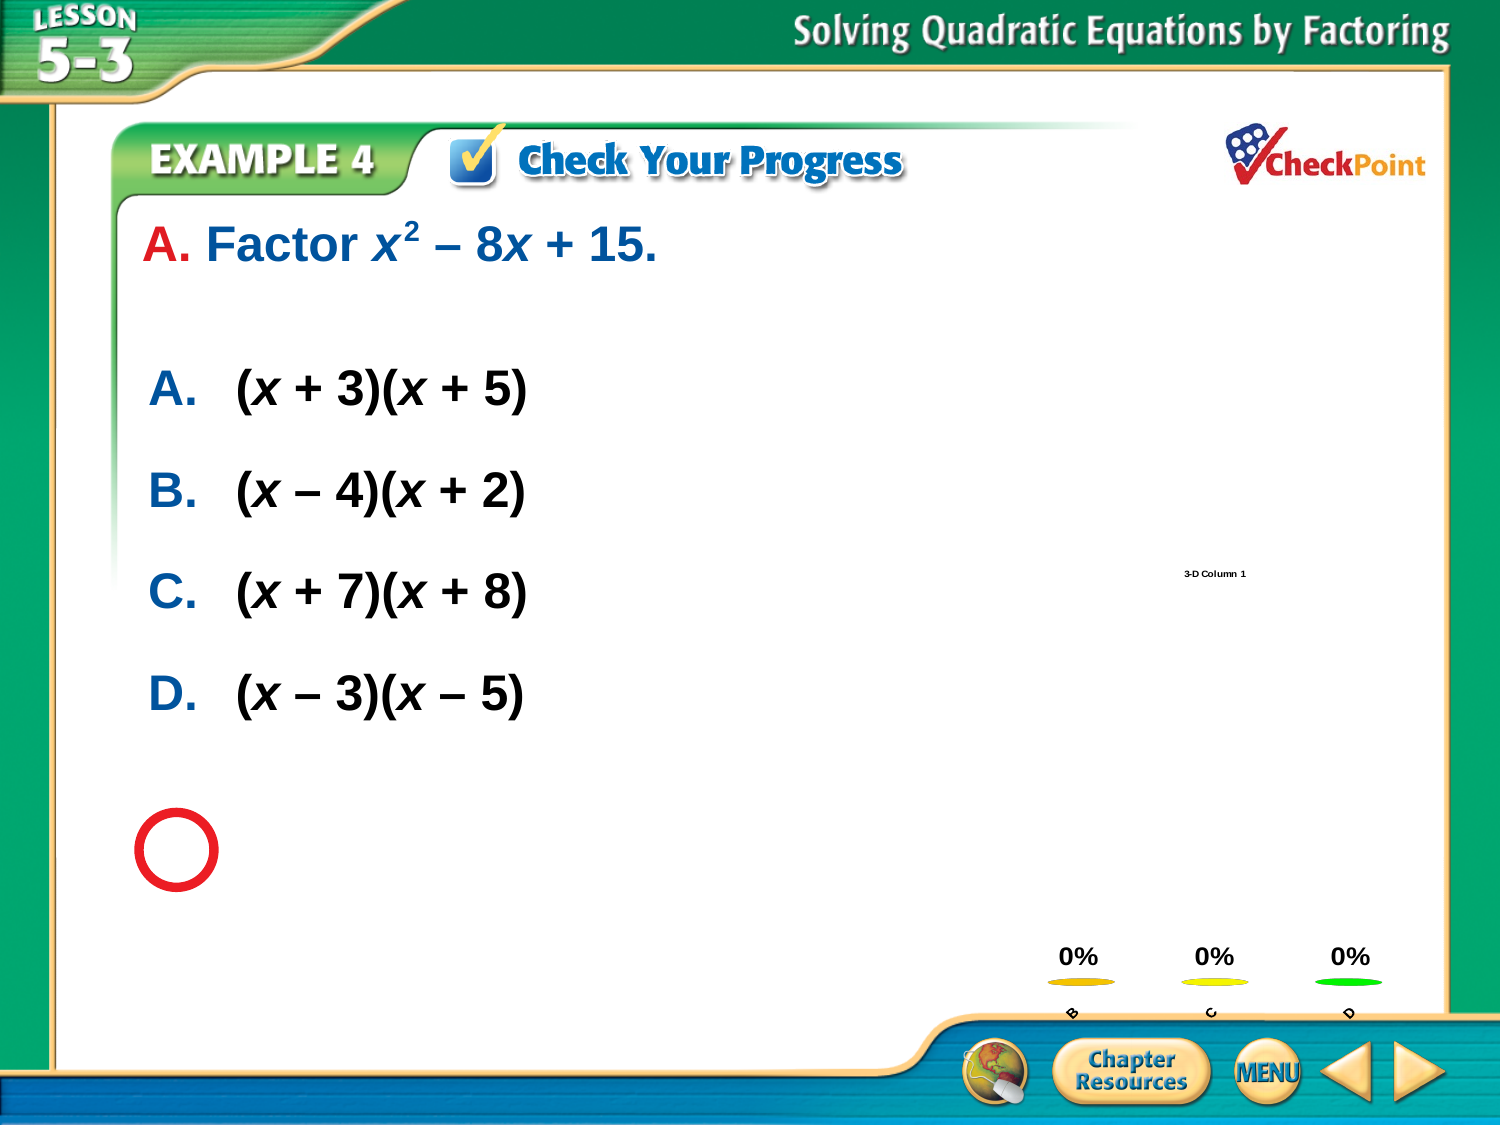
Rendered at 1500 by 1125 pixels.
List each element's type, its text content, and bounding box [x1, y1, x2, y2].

picture [0, 0, 1500, 1125]
text_box A. Factor x 2 – 8x + 15. [78, 210, 1394, 280]
text_box [139, 812, 214, 888]
text_box A. (x + 3)(x + 5) B. (x – 4)(x + 2) C. (x + 7)(x + 8) D. (x – 3)(x – 5) [140, 354, 599, 729]
chart [1006, 551, 1424, 1026]
